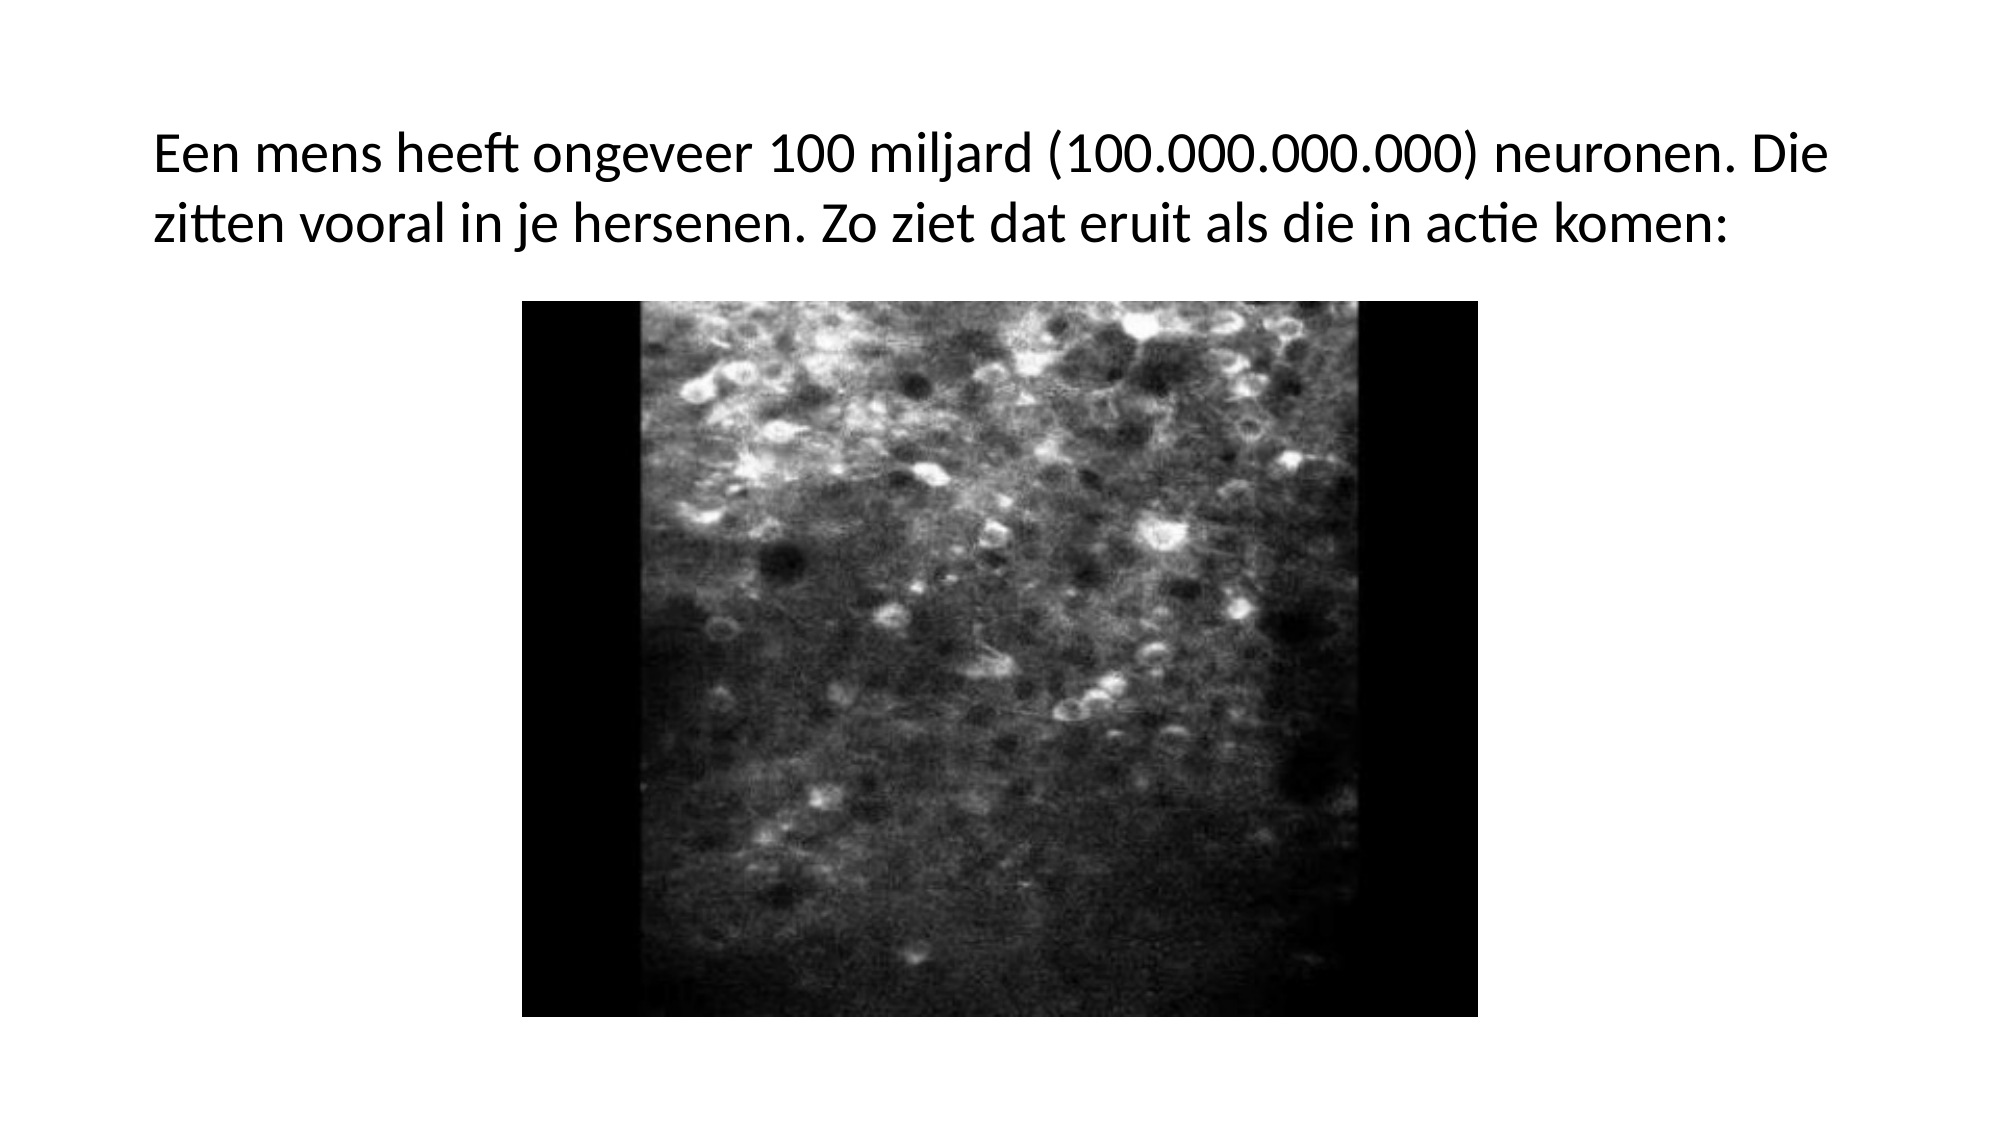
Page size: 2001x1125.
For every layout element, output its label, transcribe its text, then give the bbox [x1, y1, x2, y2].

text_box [521, 301, 1479, 1018]
text_box Een mens heeft ongeveer 100 miljard (100.000.000.000) neuronen. Die zitten vooral in je hersenen. Zo ziet dat eruit als die in actie komen: [139, 107, 1861, 262]
